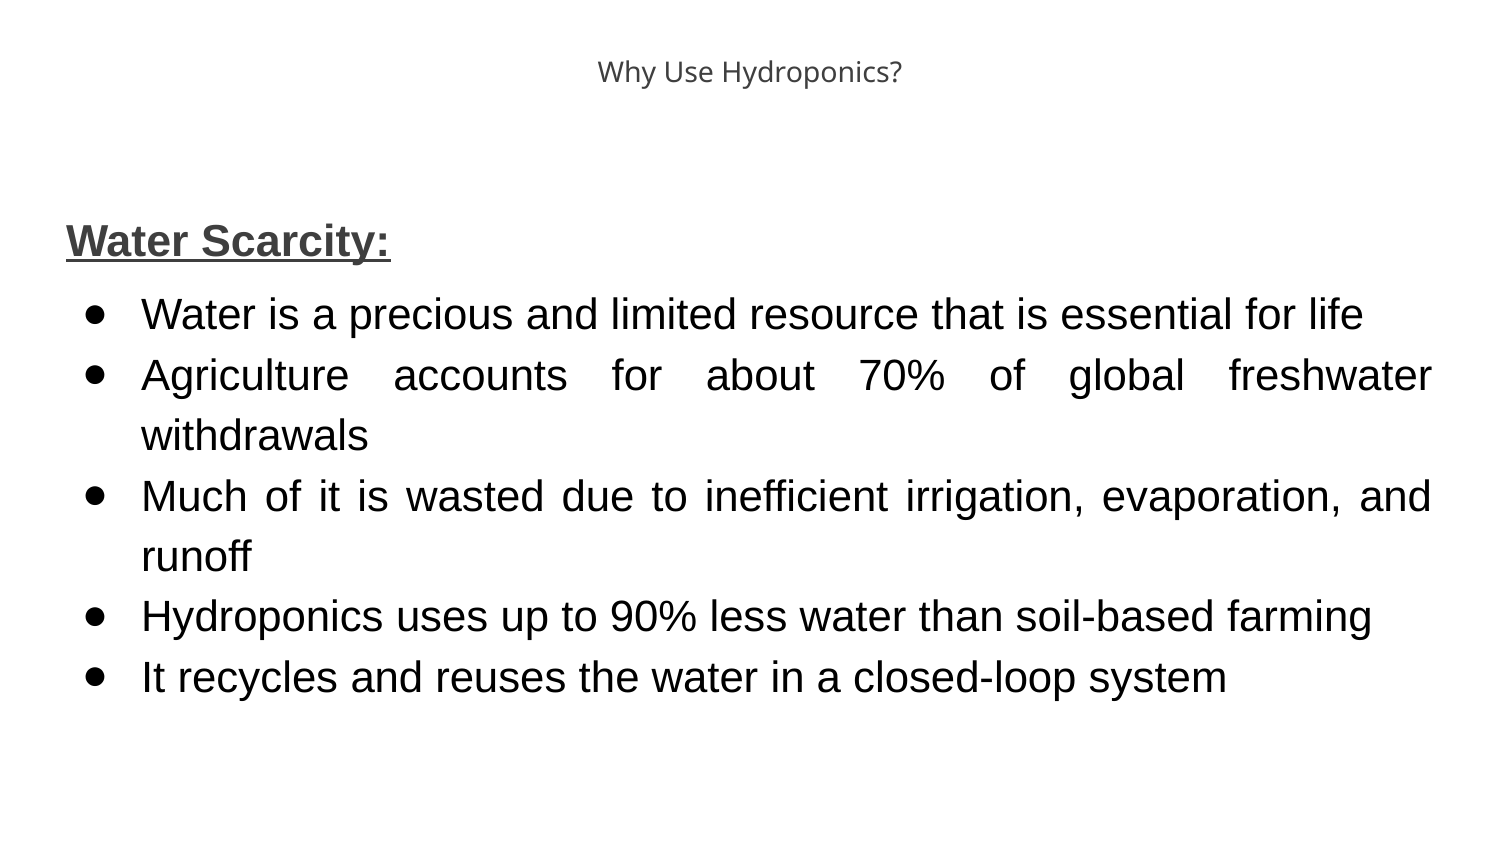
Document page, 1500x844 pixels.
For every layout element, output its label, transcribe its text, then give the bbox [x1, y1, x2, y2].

list Water Scarcity: Water is a precious and limited resource that is essential for life Agriculture accounts for about 70% of global freshwater withdrawals Much of it is wasted due to inefficient irrigation, evaporation, and runoff Hydroponics uses up to 90% less water than soil-based farming It recycles and reuses the water in a closed-loop system [51, 189, 1449, 844]
title Why Use Hydroponics? [51, 44, 1449, 139]
